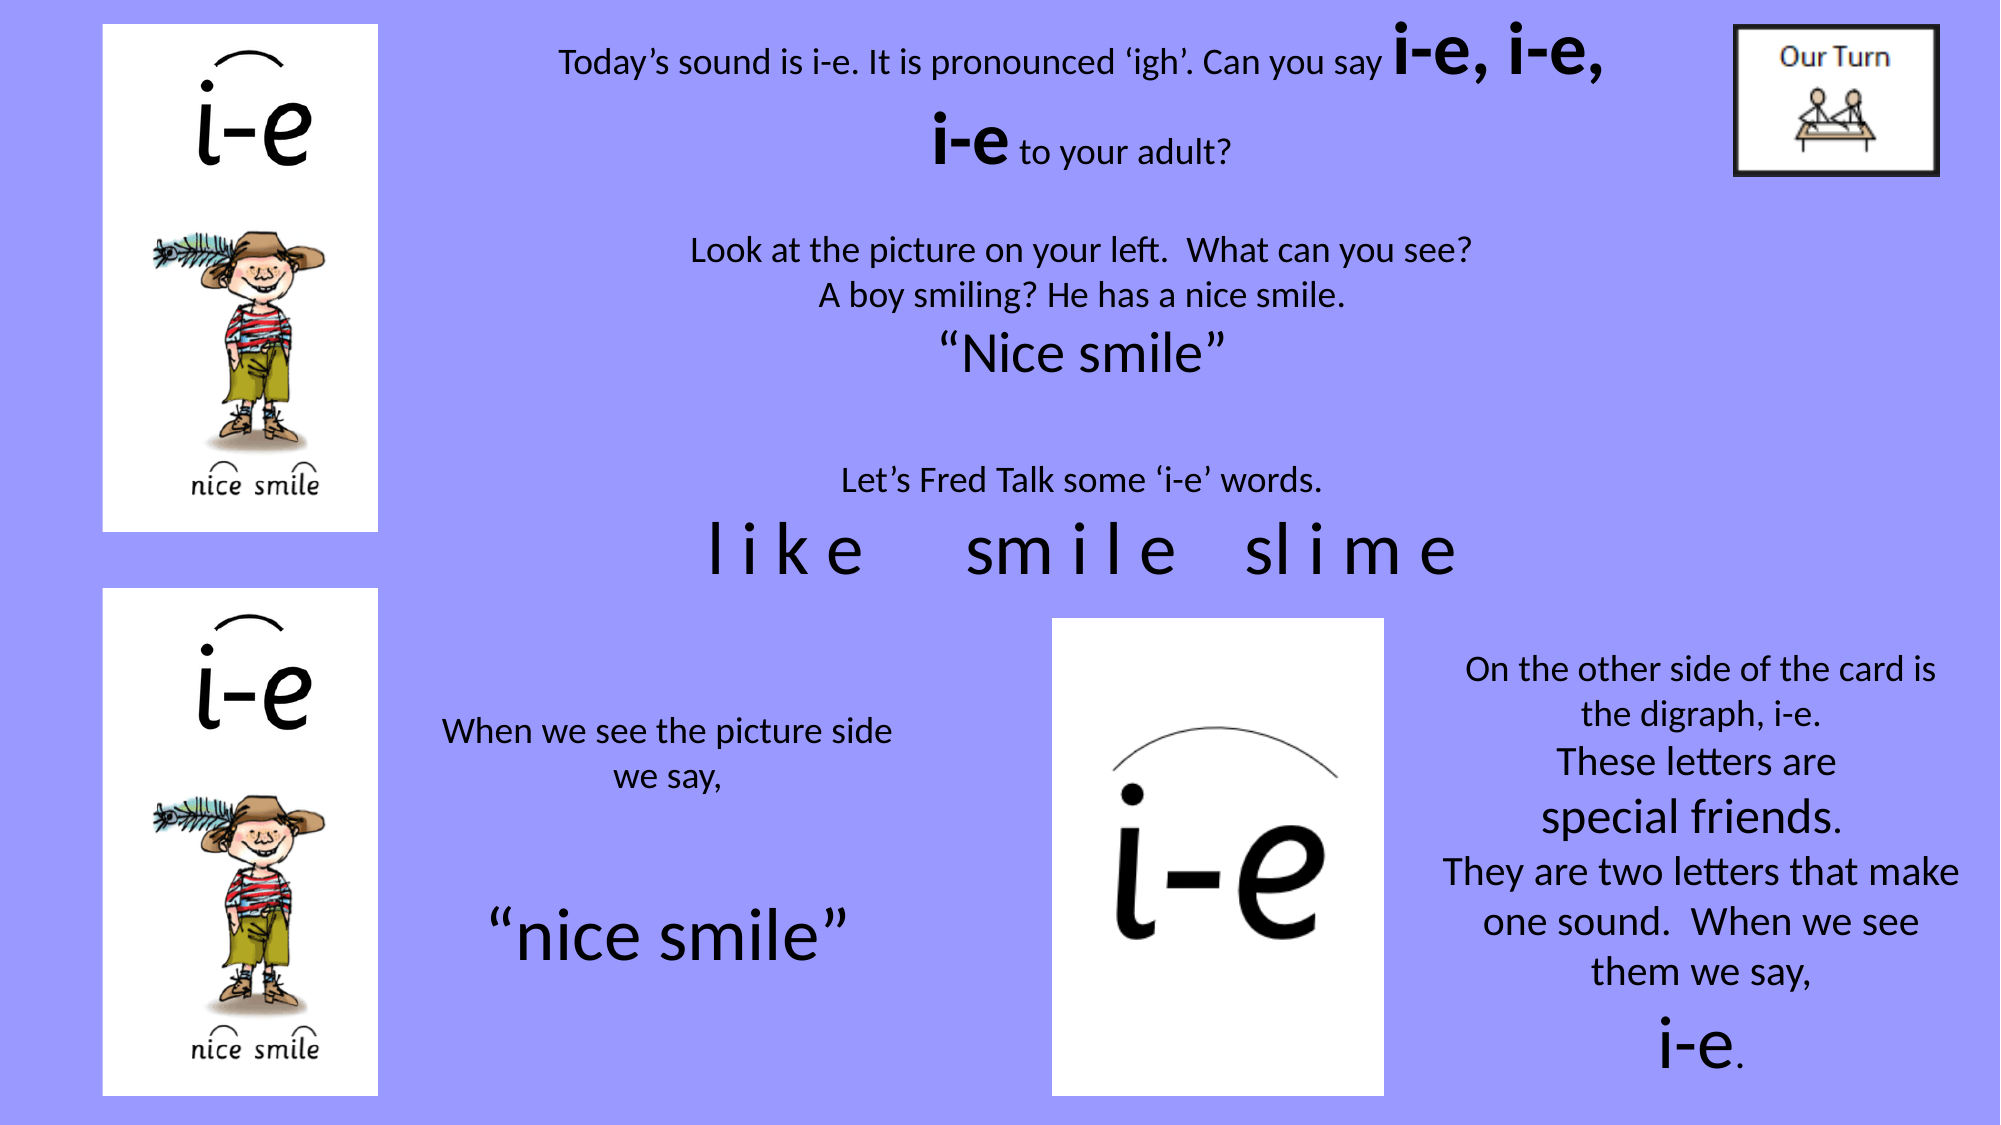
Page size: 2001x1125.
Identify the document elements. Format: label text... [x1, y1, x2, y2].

text_box Today’s sound is i-e. It is pronounced ‘igh’. Can you say i-e, i-e, i-e to your adult? Look at the picture on your left. What can you see? A boy smiling? He has a nice smile. “Nice smile” Let’s Fred Talk some ‘i-e’ words. l i k e sm i l e sl i m e [542, 0, 1623, 642]
text_box On the other side of the card is the digraph, i-e. These letters are special friends. They are two letters that make one sound. When we see them we say, i-e. [1423, 636, 1979, 1092]
text_box When we see the picture side we say, “nice smile” [417, 698, 918, 983]
picture [1733, 24, 1940, 177]
picture [102, 24, 378, 532]
picture [102, 588, 378, 1096]
picture [1052, 618, 1384, 1096]
